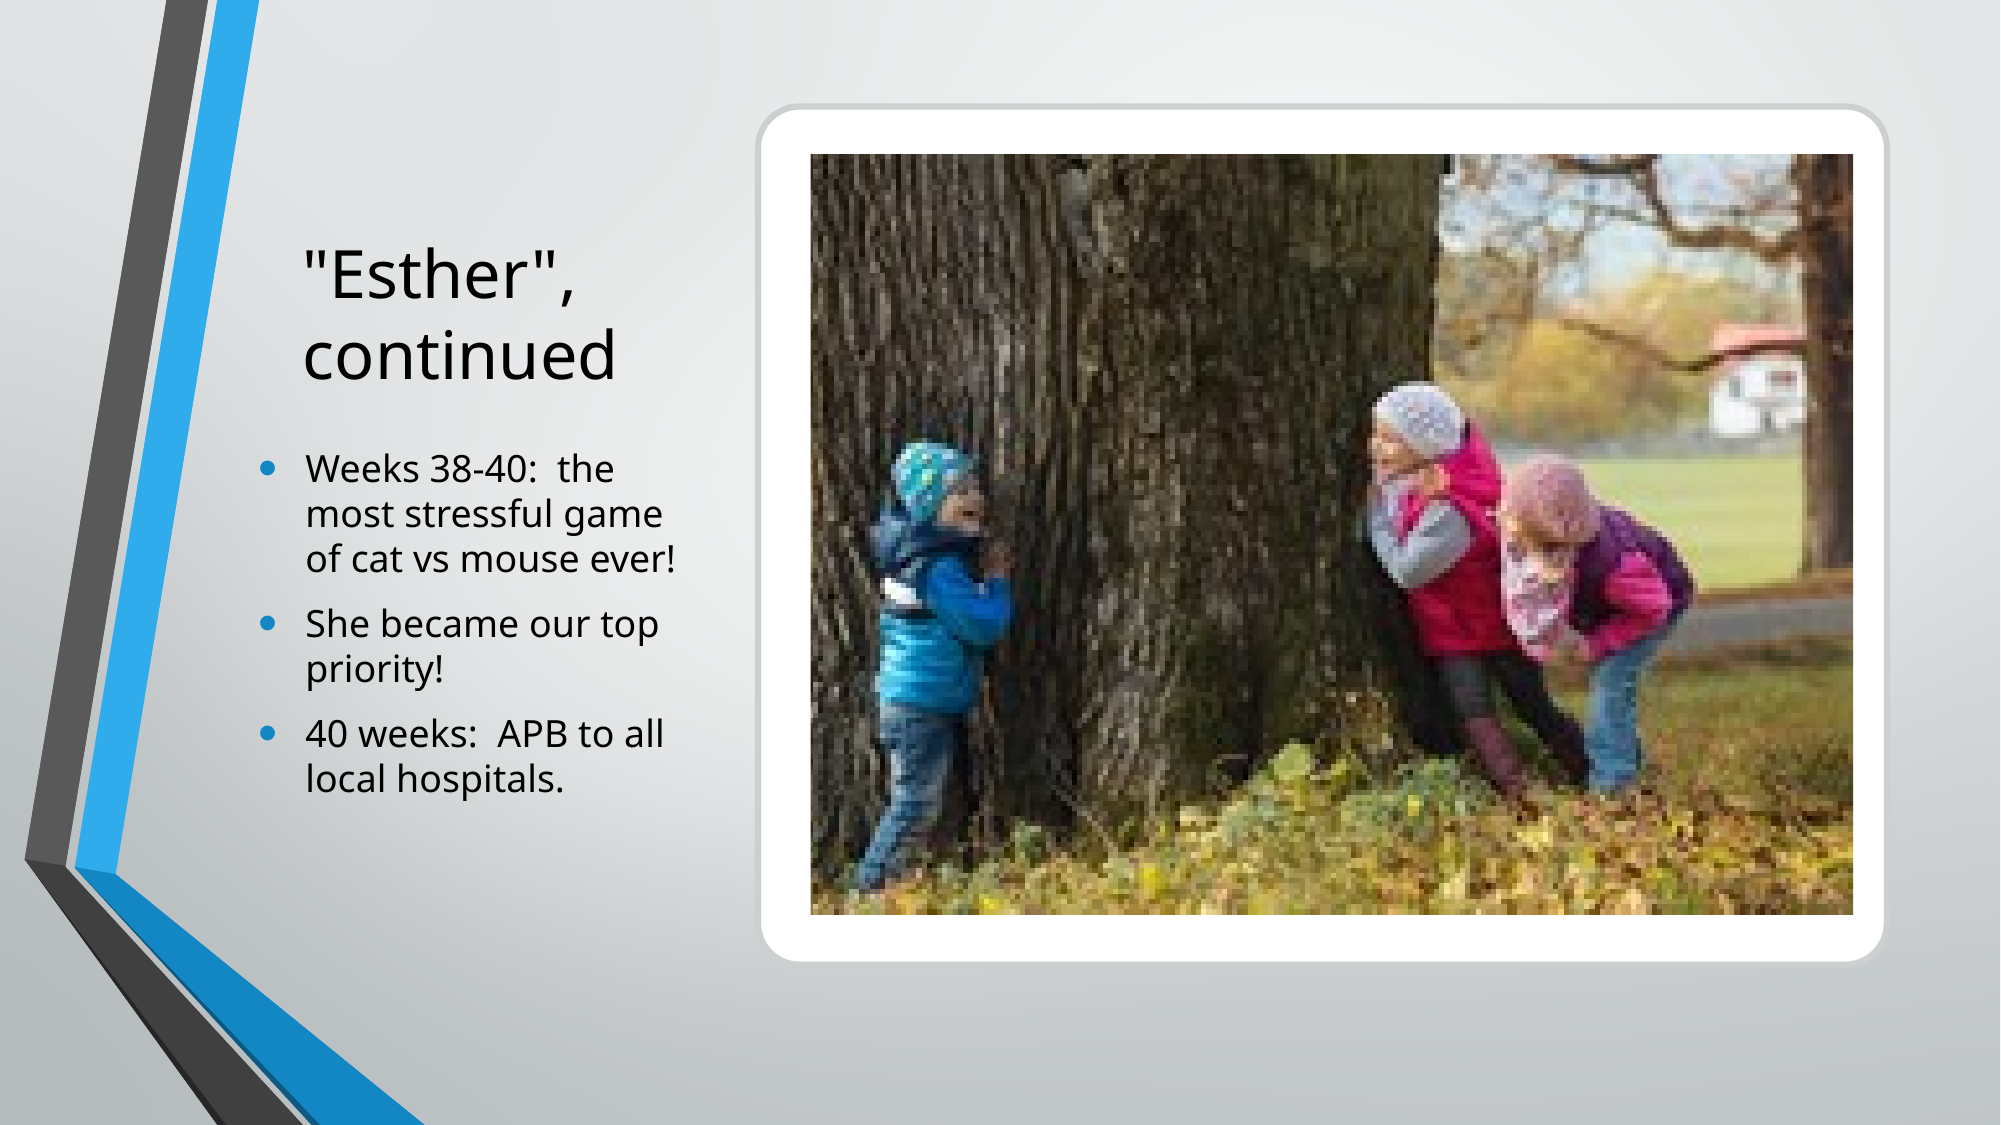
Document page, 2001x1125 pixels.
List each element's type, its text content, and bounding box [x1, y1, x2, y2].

list Weeks 38-40: the most stressful game of cat vs mouse ever! She became our top priority! 40 weeks: APB to all local hospitals. [425, 437, 705, 950]
picture [810, 154, 1854, 916]
text_box [756, 105, 1889, 967]
title "Esther", continued [425, 112, 705, 400]
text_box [24, 0, 425, 1125]
